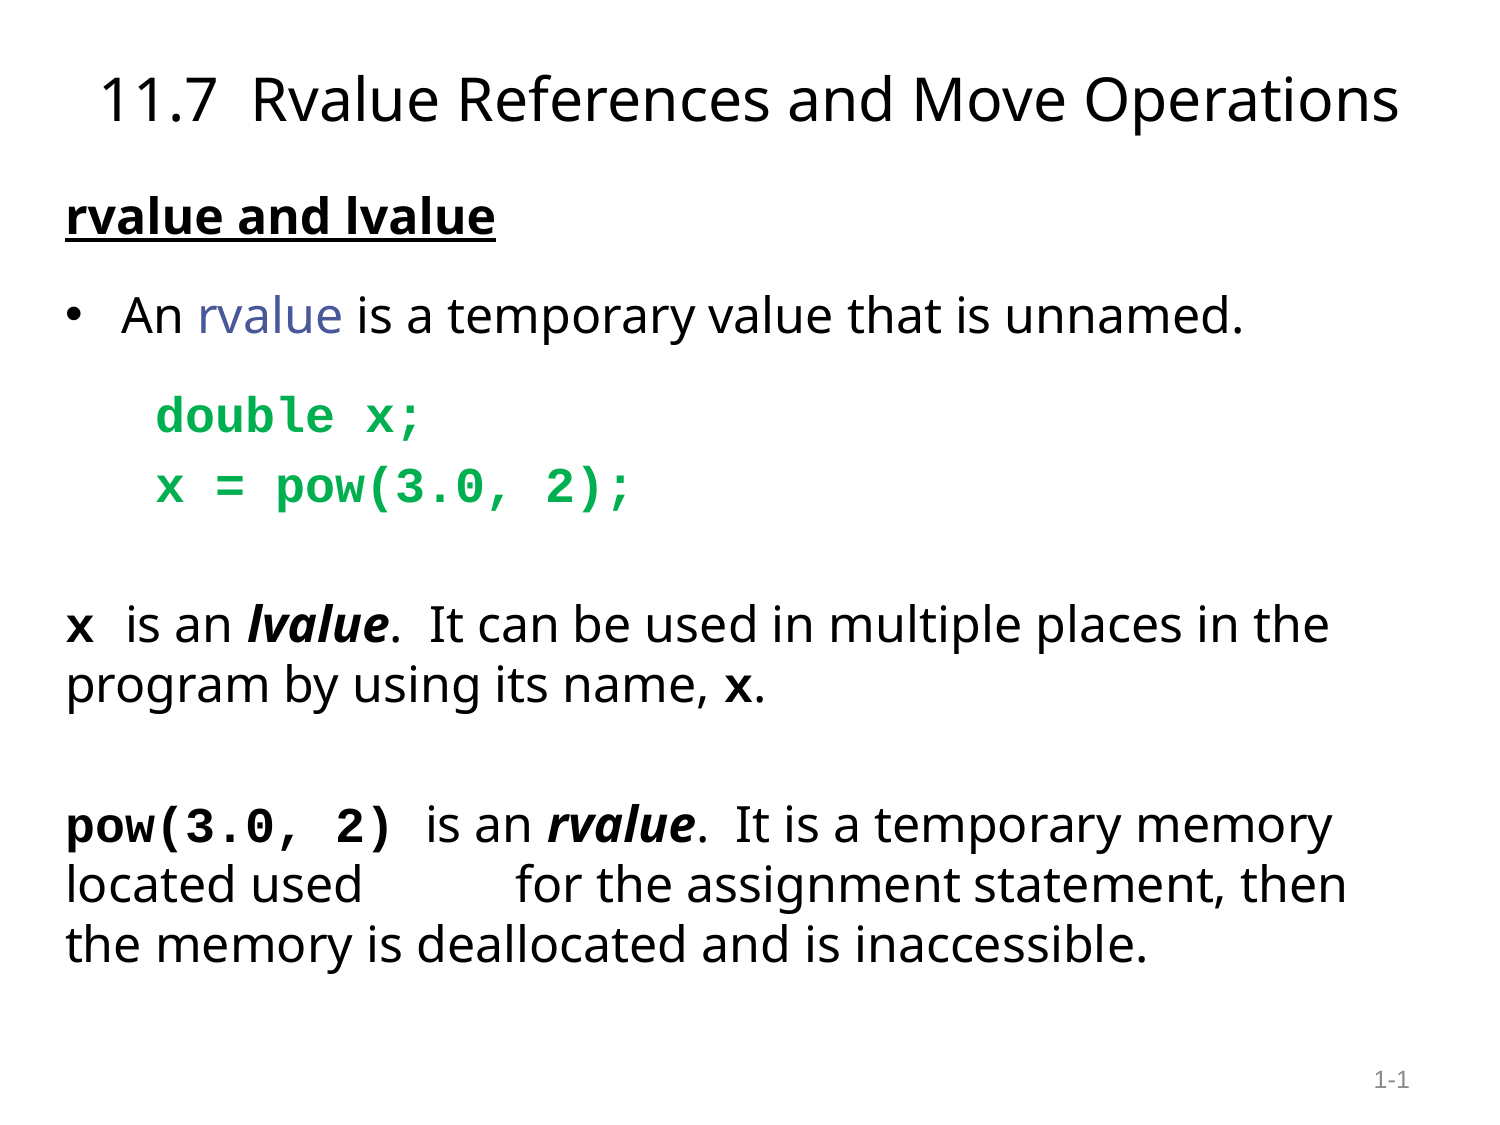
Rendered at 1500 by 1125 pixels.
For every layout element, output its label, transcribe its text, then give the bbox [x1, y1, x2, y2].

list rvalue and lvalue An rvalue is a temporary value that is unnamed. double x; x = pow(3.0, 2); x is an lvalue. It can be used in multiple places in the program by using its name, x. pow(3.0, 2) is an rvalue. It is a temporary memory located used for the assignment statement, then the memory is deallocated and is inaccessible. [50, 176, 1425, 1125]
title 11.7 Rvalue References and Move Operations [75, 45, 1425, 150]
slide_number 1-1 [1112, 1026, 1425, 1102]
